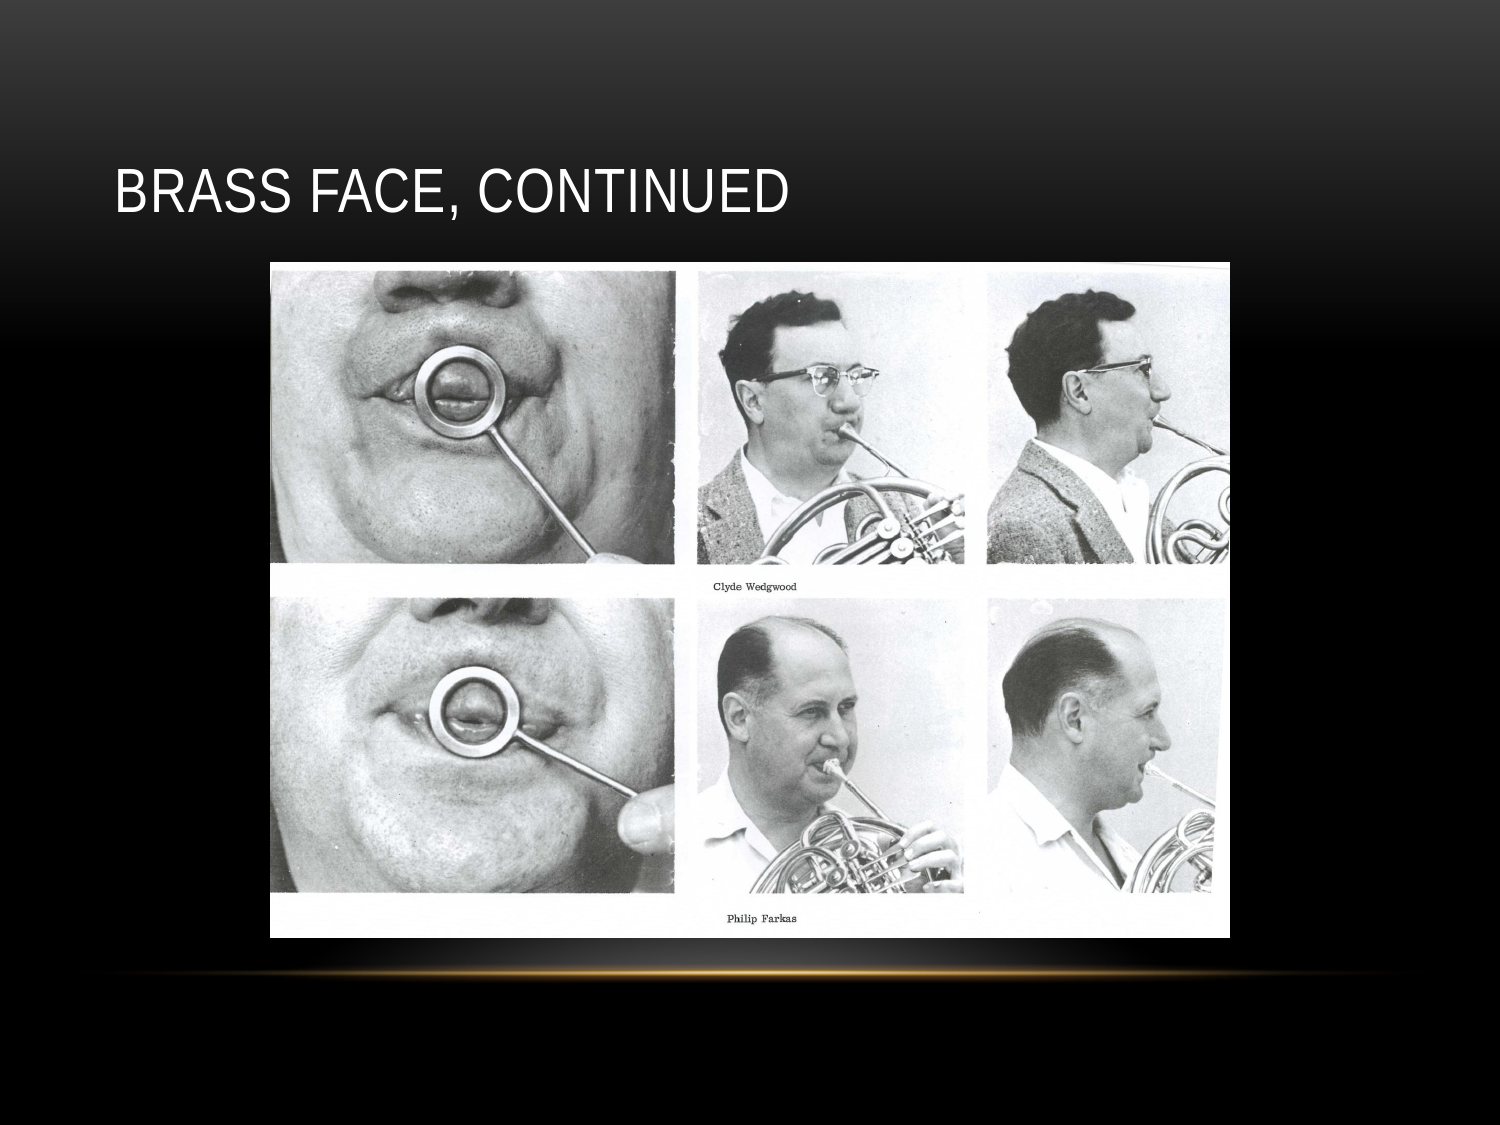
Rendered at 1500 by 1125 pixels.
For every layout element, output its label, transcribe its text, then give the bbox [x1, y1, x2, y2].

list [269, 262, 1231, 938]
title Brass face, continued [99, 45, 1400, 233]
picture [0, 0, 1500, 1125]
